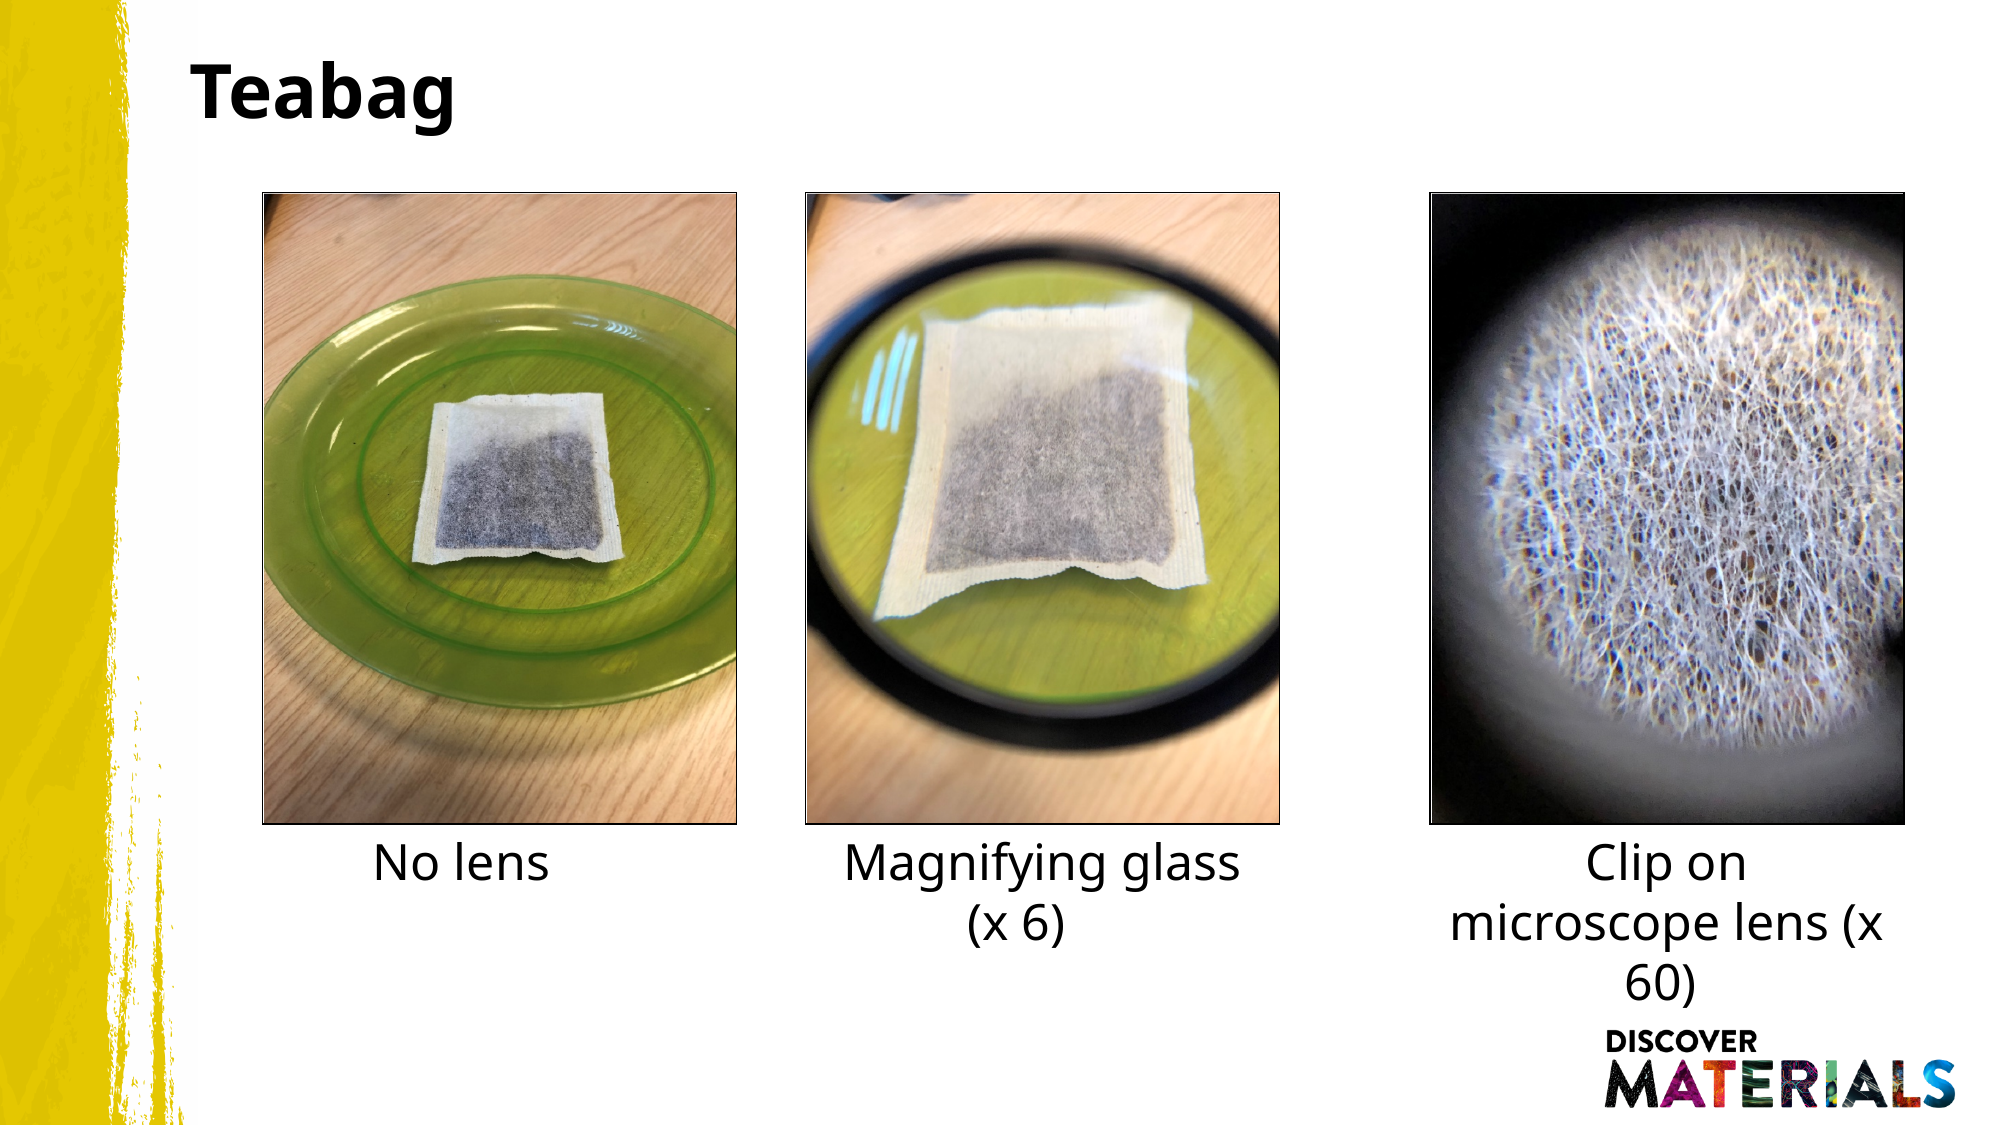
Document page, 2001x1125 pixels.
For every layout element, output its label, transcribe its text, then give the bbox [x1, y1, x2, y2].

picture [1561, 1010, 2000, 1117]
text_box Teabag [198, 36, 1502, 142]
text_box Magnifying glass (x 6) [806, 825, 1279, 958]
text_box Clip on microscope lens (x 60) [1430, 825, 1904, 1018]
text_box No lens [225, 823, 698, 898]
picture [0, 0, 1983, 1125]
